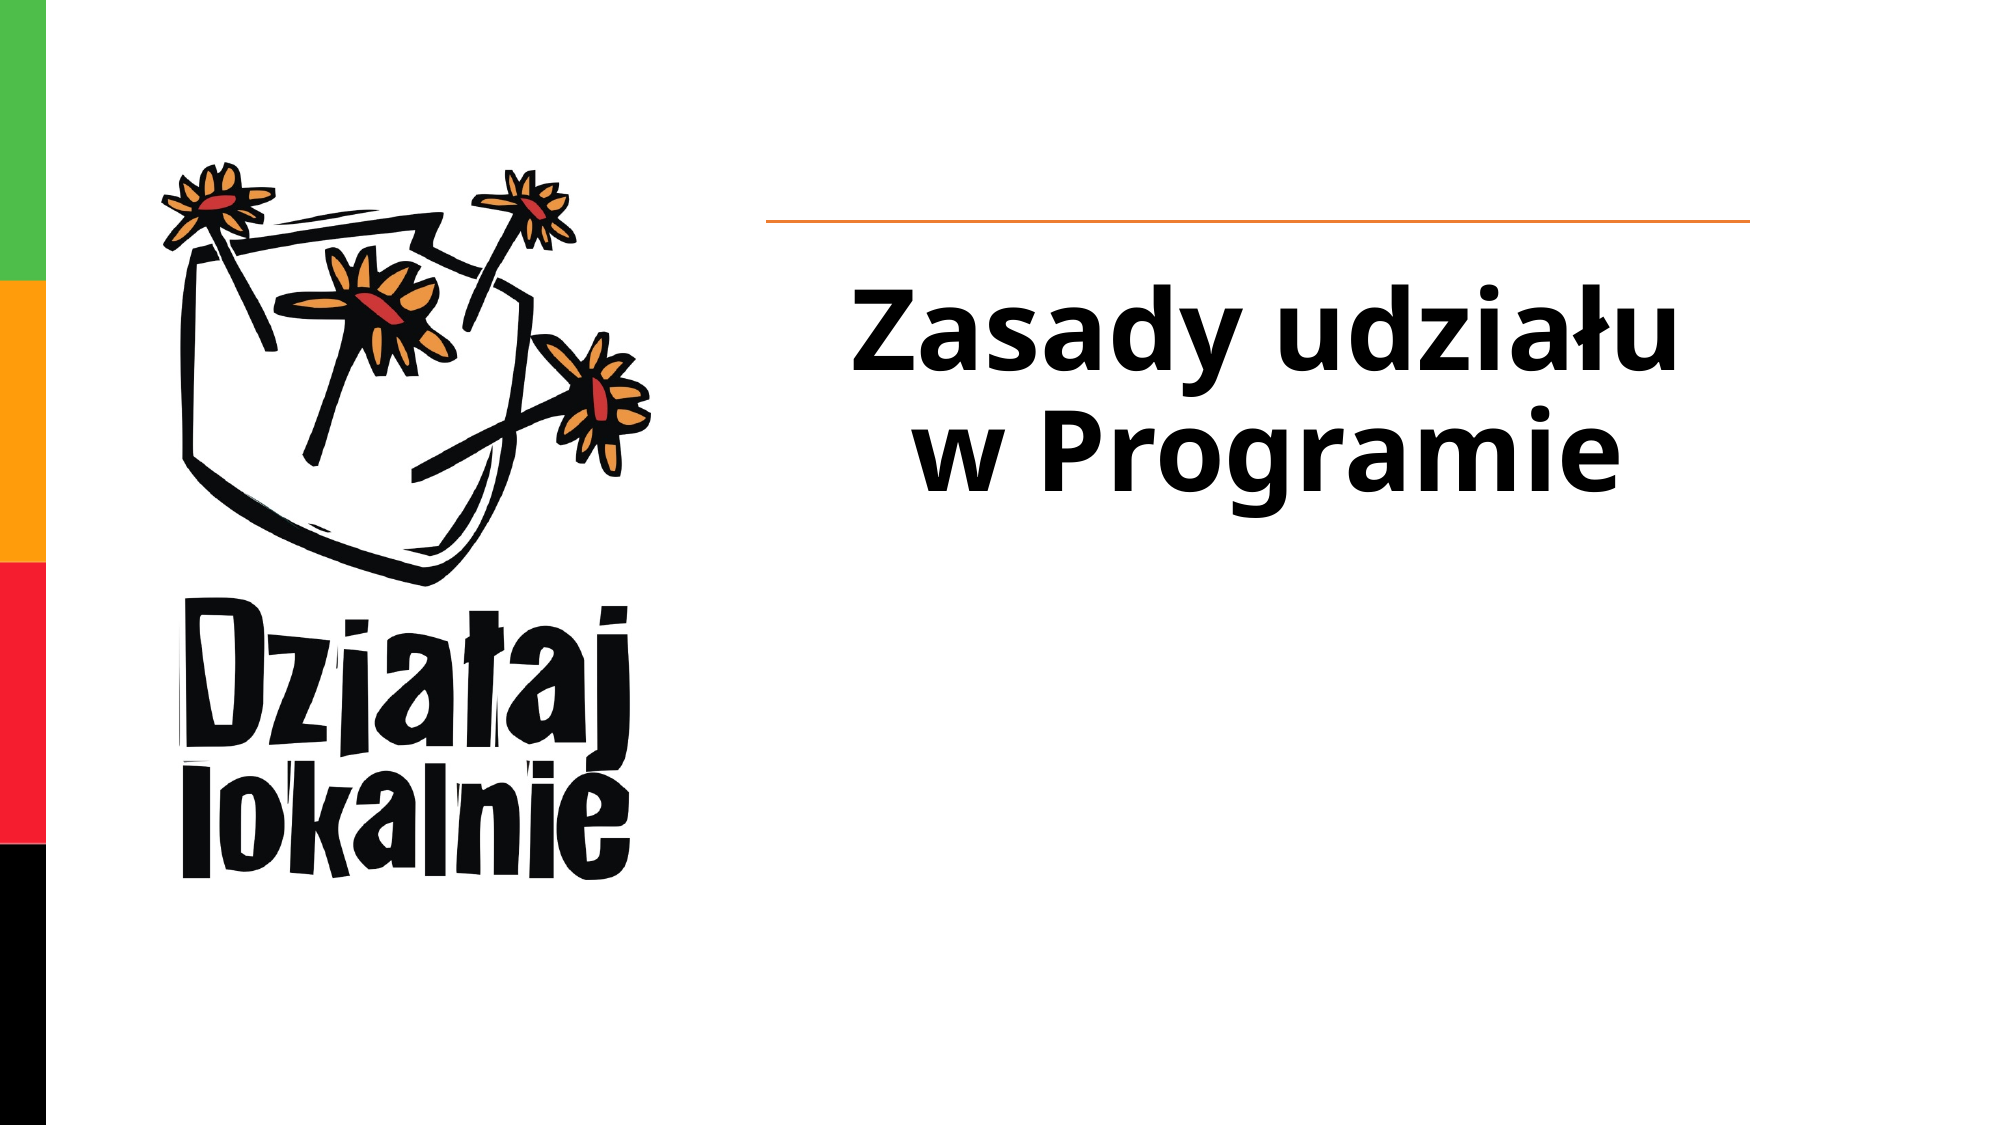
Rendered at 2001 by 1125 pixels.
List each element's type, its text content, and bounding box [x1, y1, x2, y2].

picture [161, 162, 651, 880]
title Zasady udziału w Programie [775, 258, 1760, 531]
picture [0, 0, 46, 1125]
